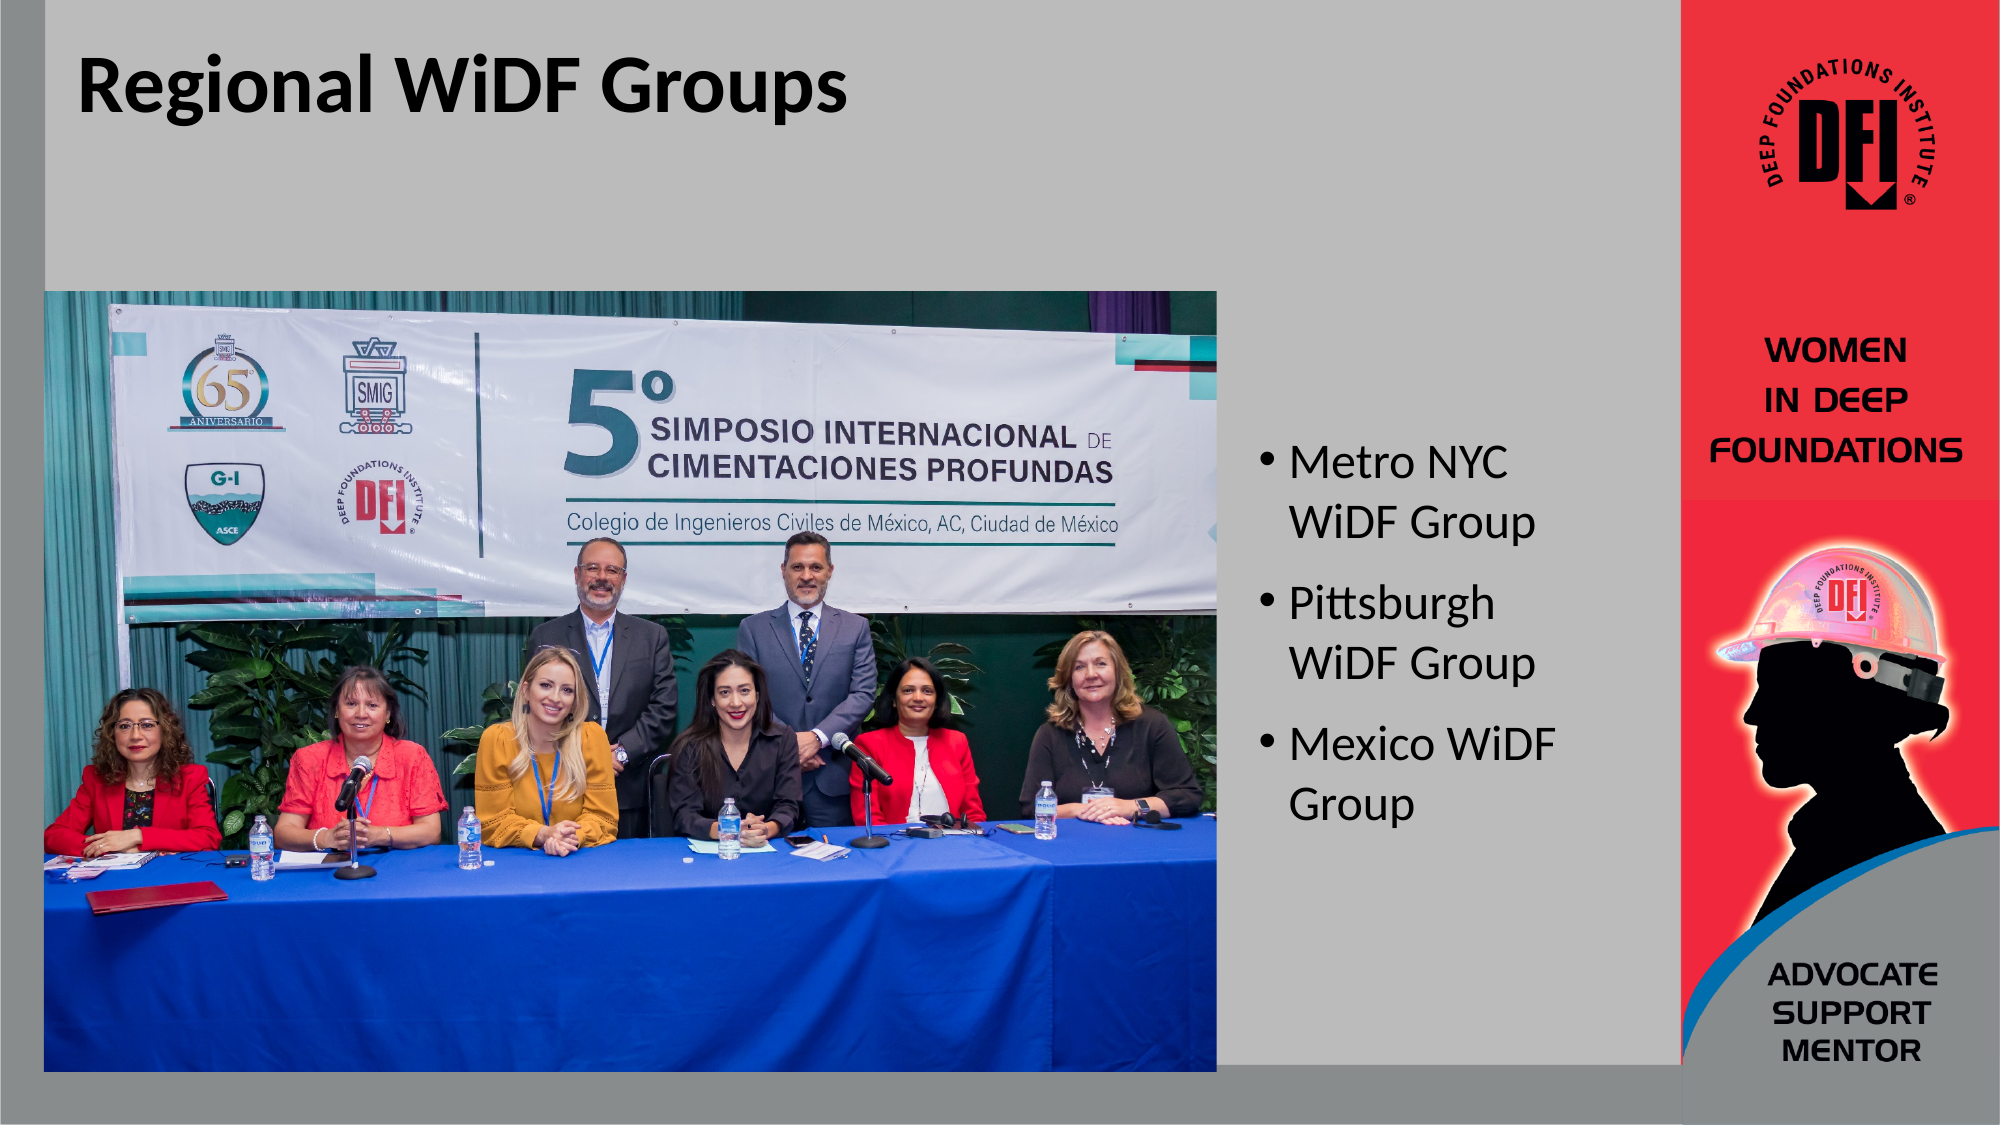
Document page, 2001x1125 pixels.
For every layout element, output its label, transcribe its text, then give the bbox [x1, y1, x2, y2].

picture [0, 0, 2000, 1125]
text_box Metro NYC WiDF Group Pittsburgh WiDF Group Mexico WiDF Group [1243, 421, 1632, 904]
text_box Regional WiDF Groups [62, 20, 1632, 152]
